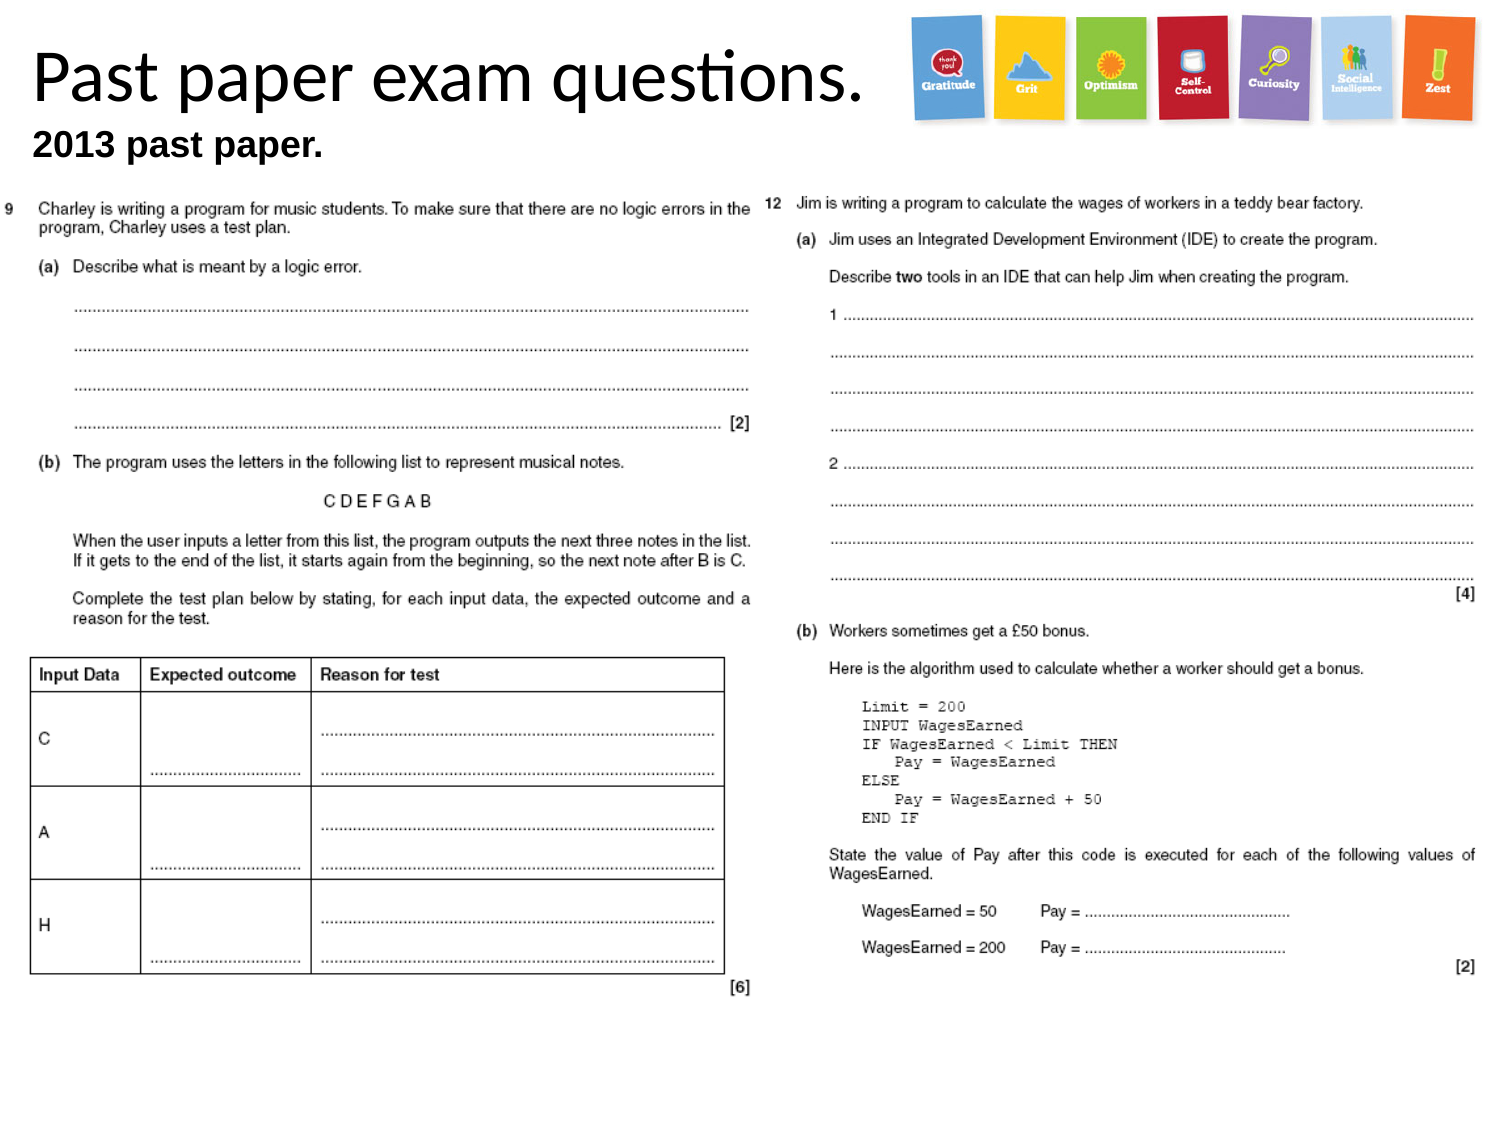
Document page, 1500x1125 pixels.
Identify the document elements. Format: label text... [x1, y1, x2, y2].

text_box 2013 past paper. [17, 112, 396, 173]
picture [0, 184, 1499, 1024]
picture [891, 6, 1483, 129]
text_box Past paper exam questions. [17, 18, 886, 124]
